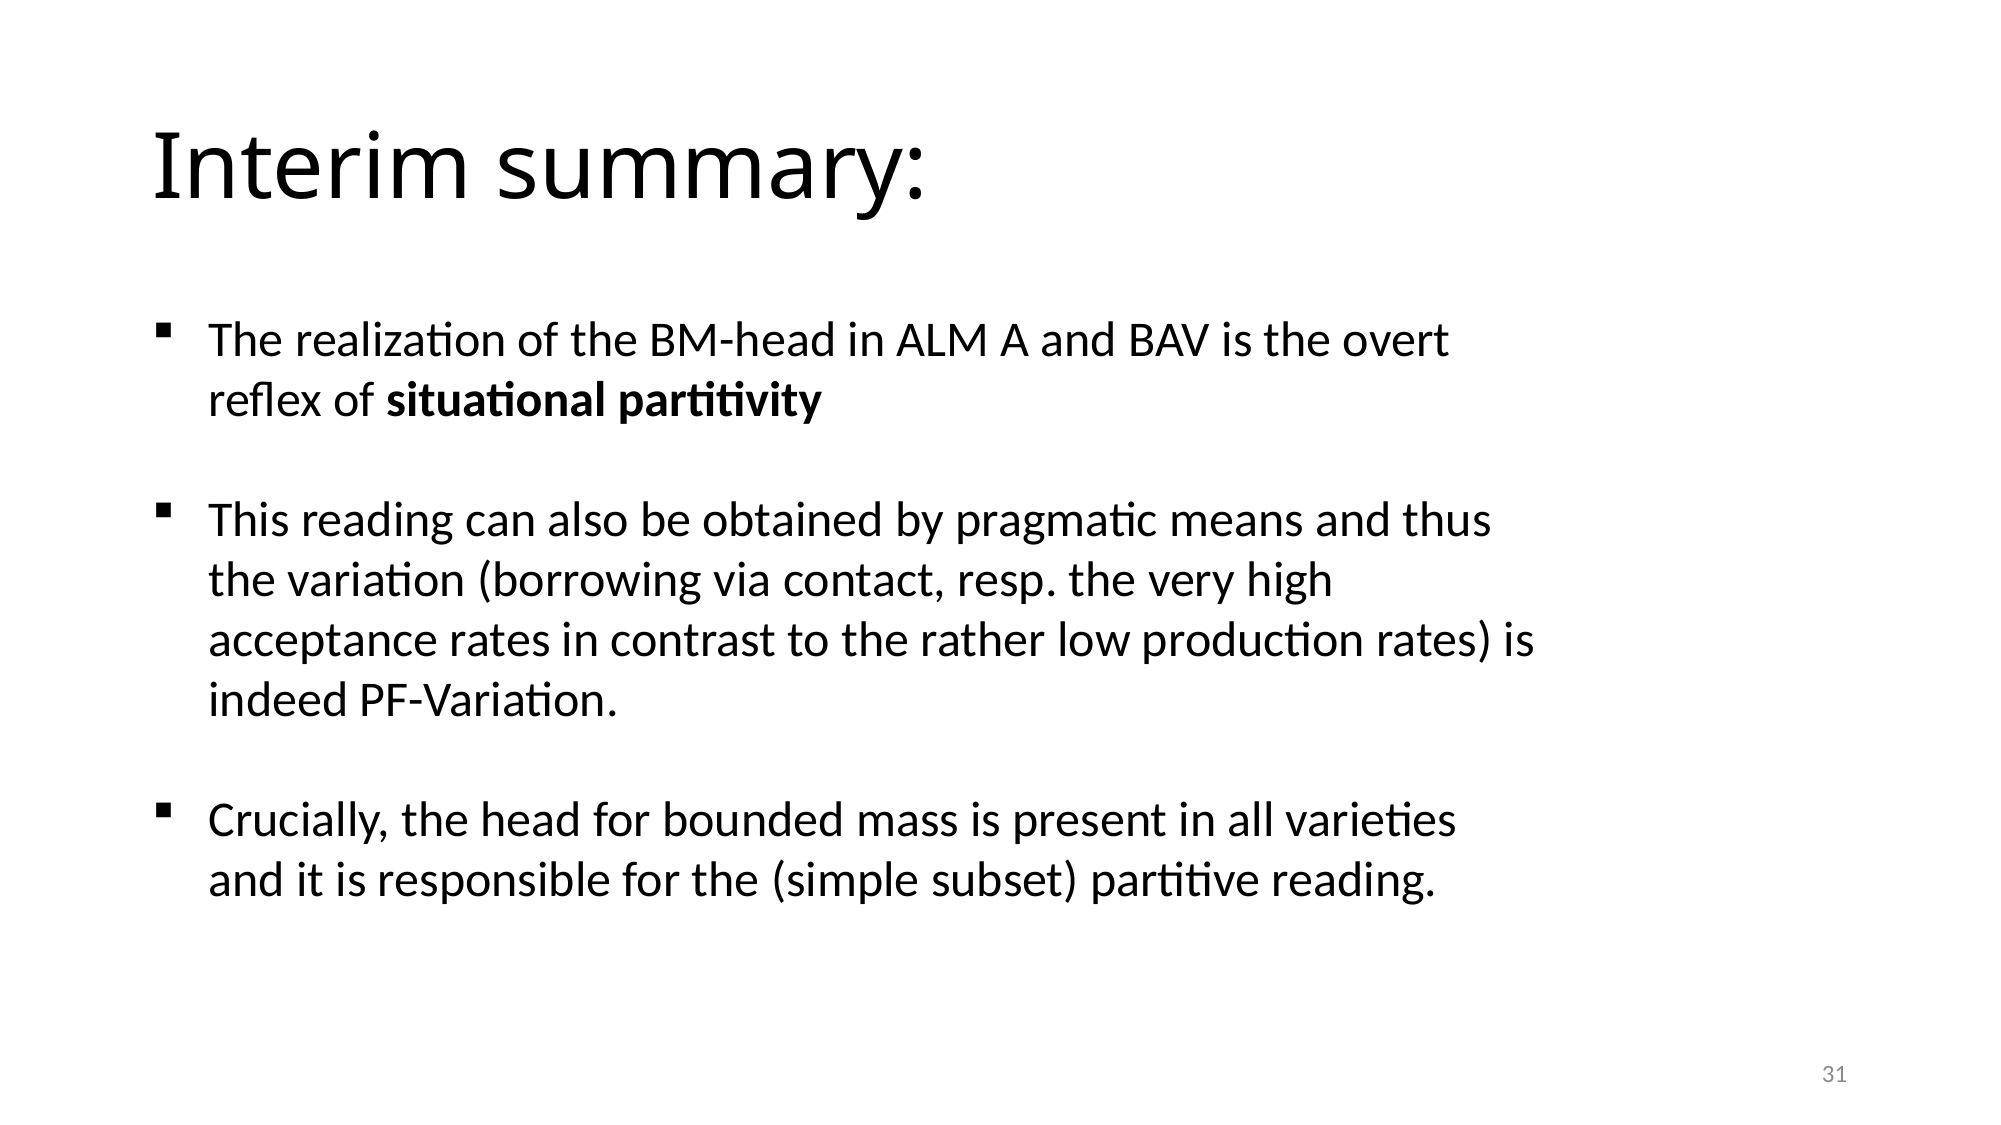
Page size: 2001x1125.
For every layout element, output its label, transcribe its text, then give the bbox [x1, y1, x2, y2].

slide_number 31 [1412, 1042, 1863, 1103]
text_box The realization of the BM-head in ALM A and BAV is the overt reflex of situational partitivity This reading can also be obtained by pragmatic means and thus the variation (borrowing via contact, resp. the very high acceptance rates in contrast to the rather low production rates) is indeed PF-Variation. Crucially, the head for bounded mass is present in all varieties and it is responsible for the (simple subset) partitive reading. [137, 239, 1569, 914]
title Interim summary: [137, 59, 1863, 278]
